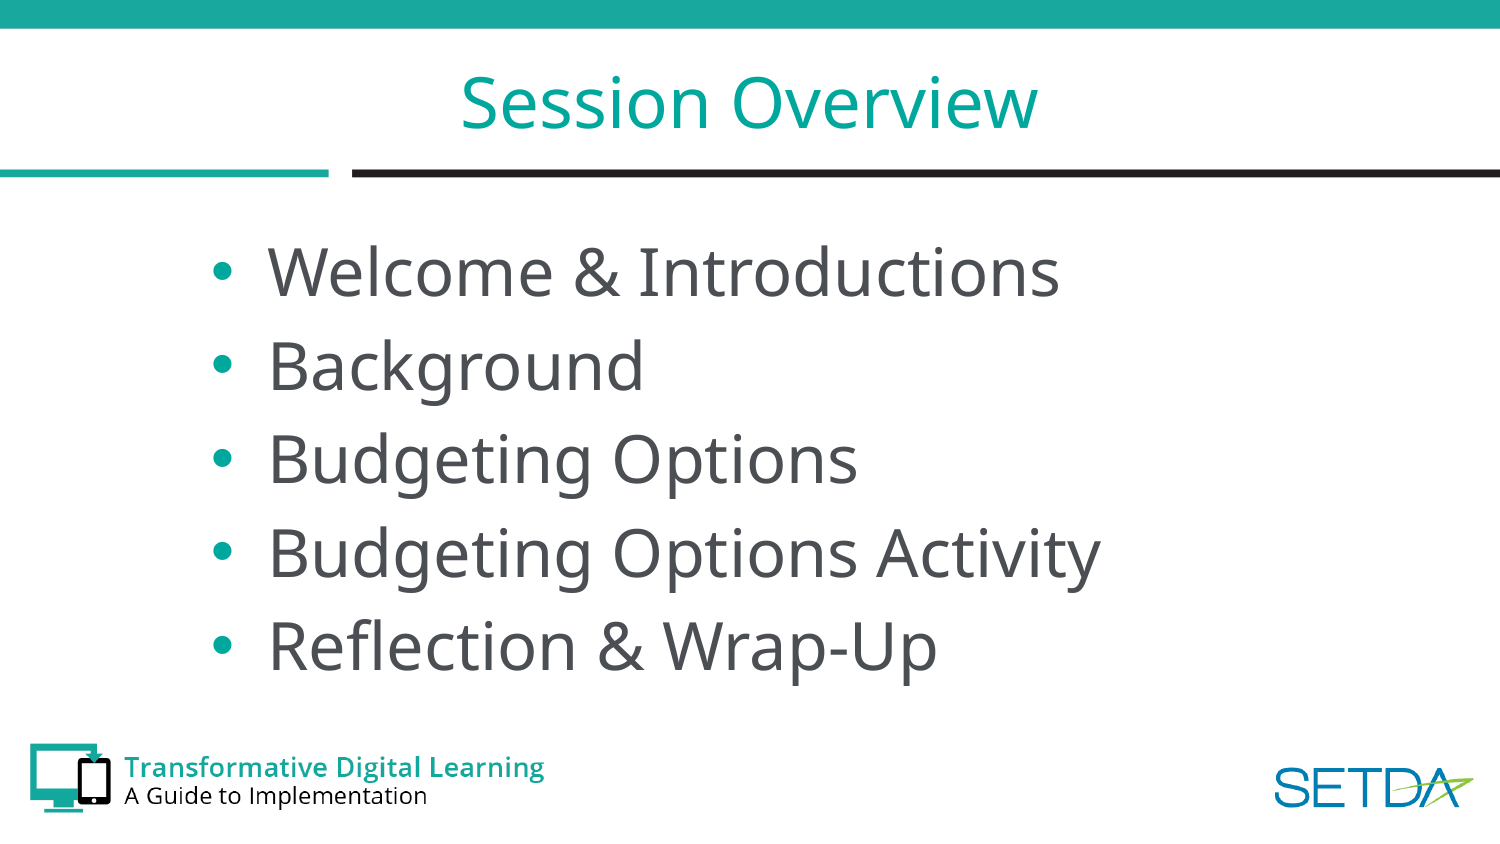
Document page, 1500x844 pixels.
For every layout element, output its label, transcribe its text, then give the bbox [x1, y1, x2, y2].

picture [0, 0, 1500, 844]
list Welcome & Introductions Background Budgeting Options Budgeting Options Activity Reflection & Wrap-Up [195, 222, 1425, 754]
title Session Overview [75, 45, 1425, 155]
